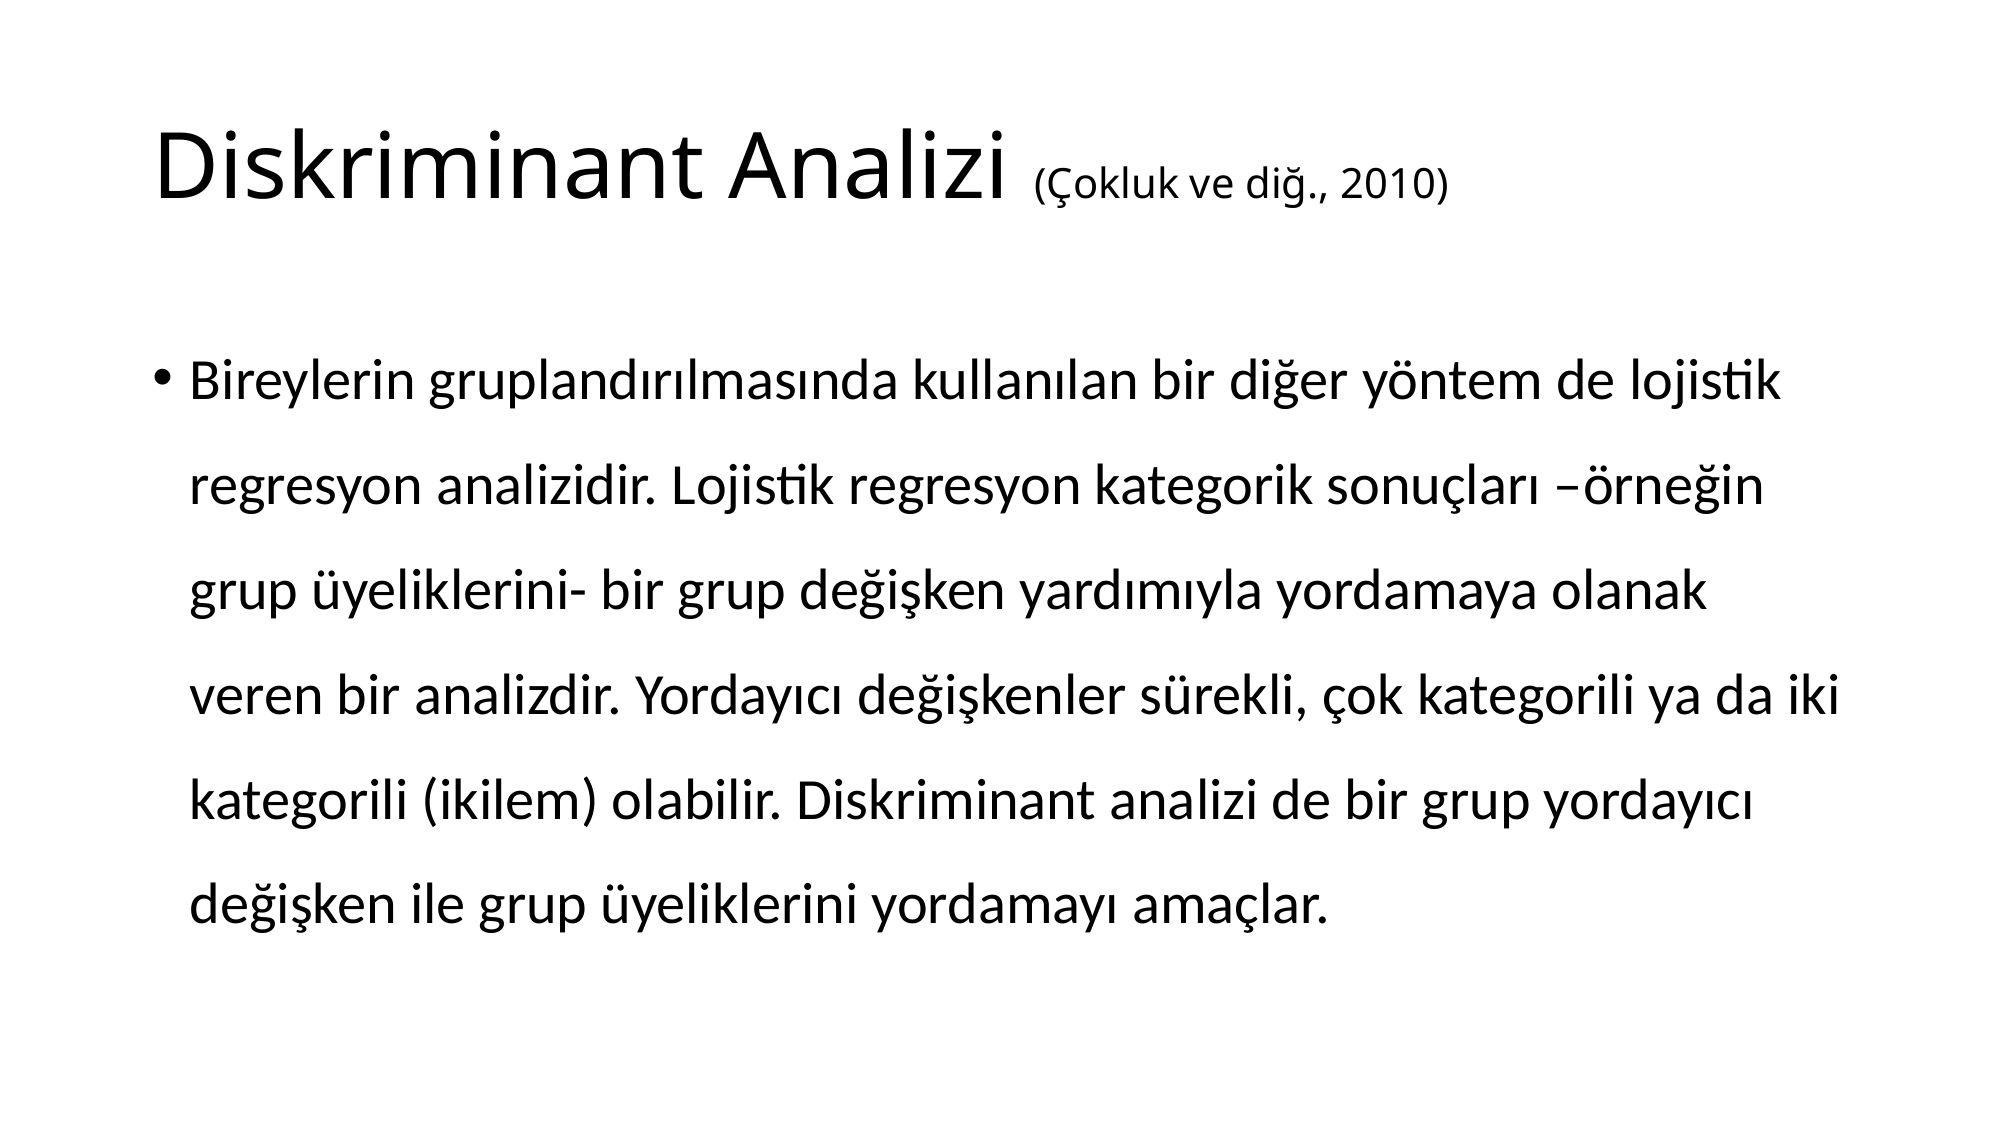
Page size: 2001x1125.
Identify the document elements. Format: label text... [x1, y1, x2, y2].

title Diskriminant Analizi (Çokluk ve diğ., 2010) [137, 59, 1863, 278]
list Bireylerin gruplandırılmasında kullanılan bir diğer yöntem de lojistik regresyon analizidir. Lojistik regresyon kategorik sonuçları –örneğin grup üyeliklerini- bir grup değişken yardımıyla yordamaya olanak veren bir analizdir. Yordayıcı değişkenler sürekli, çok kategorili ya da iki kategorili (ikilem) olabilir. Diskriminant analizi de bir grup yordayıcı değişken ile grup üyeliklerini yordamayı amaçlar. [137, 299, 1863, 1014]
